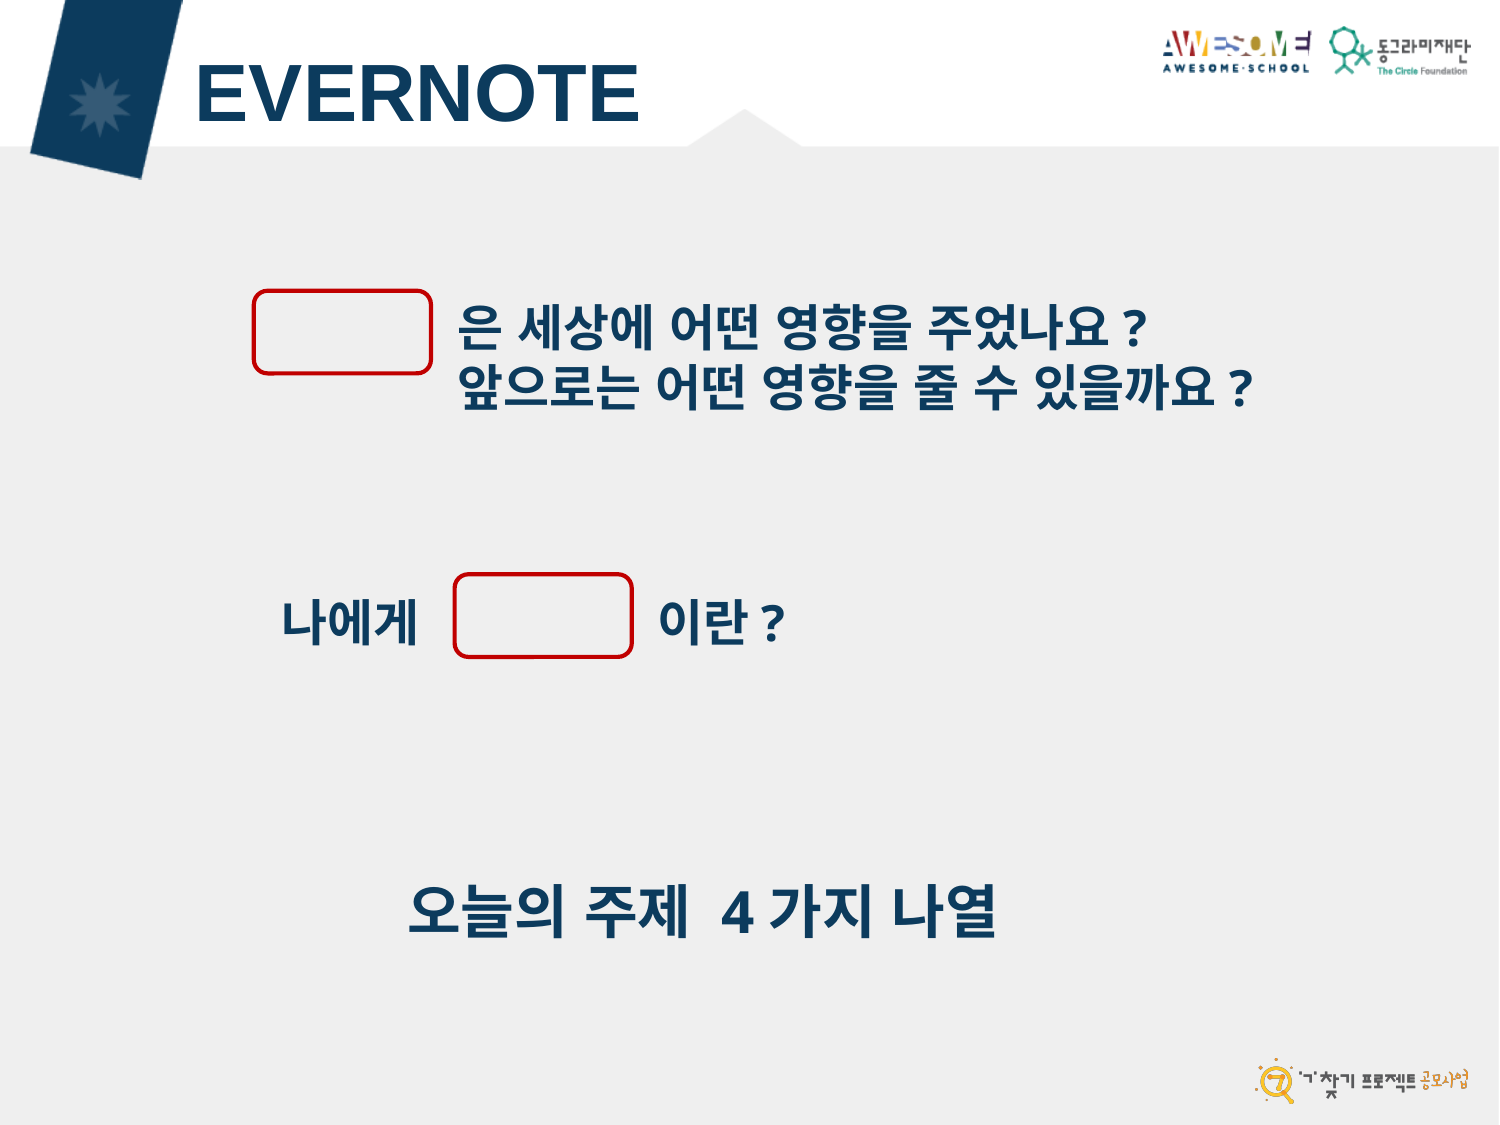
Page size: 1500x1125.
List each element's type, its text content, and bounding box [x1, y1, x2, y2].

text_box EVERNOTE [188, 34, 809, 108]
picture [1163, 30, 1312, 73]
picture [1328, 26, 1471, 75]
picture [0, 0, 1500, 1125]
